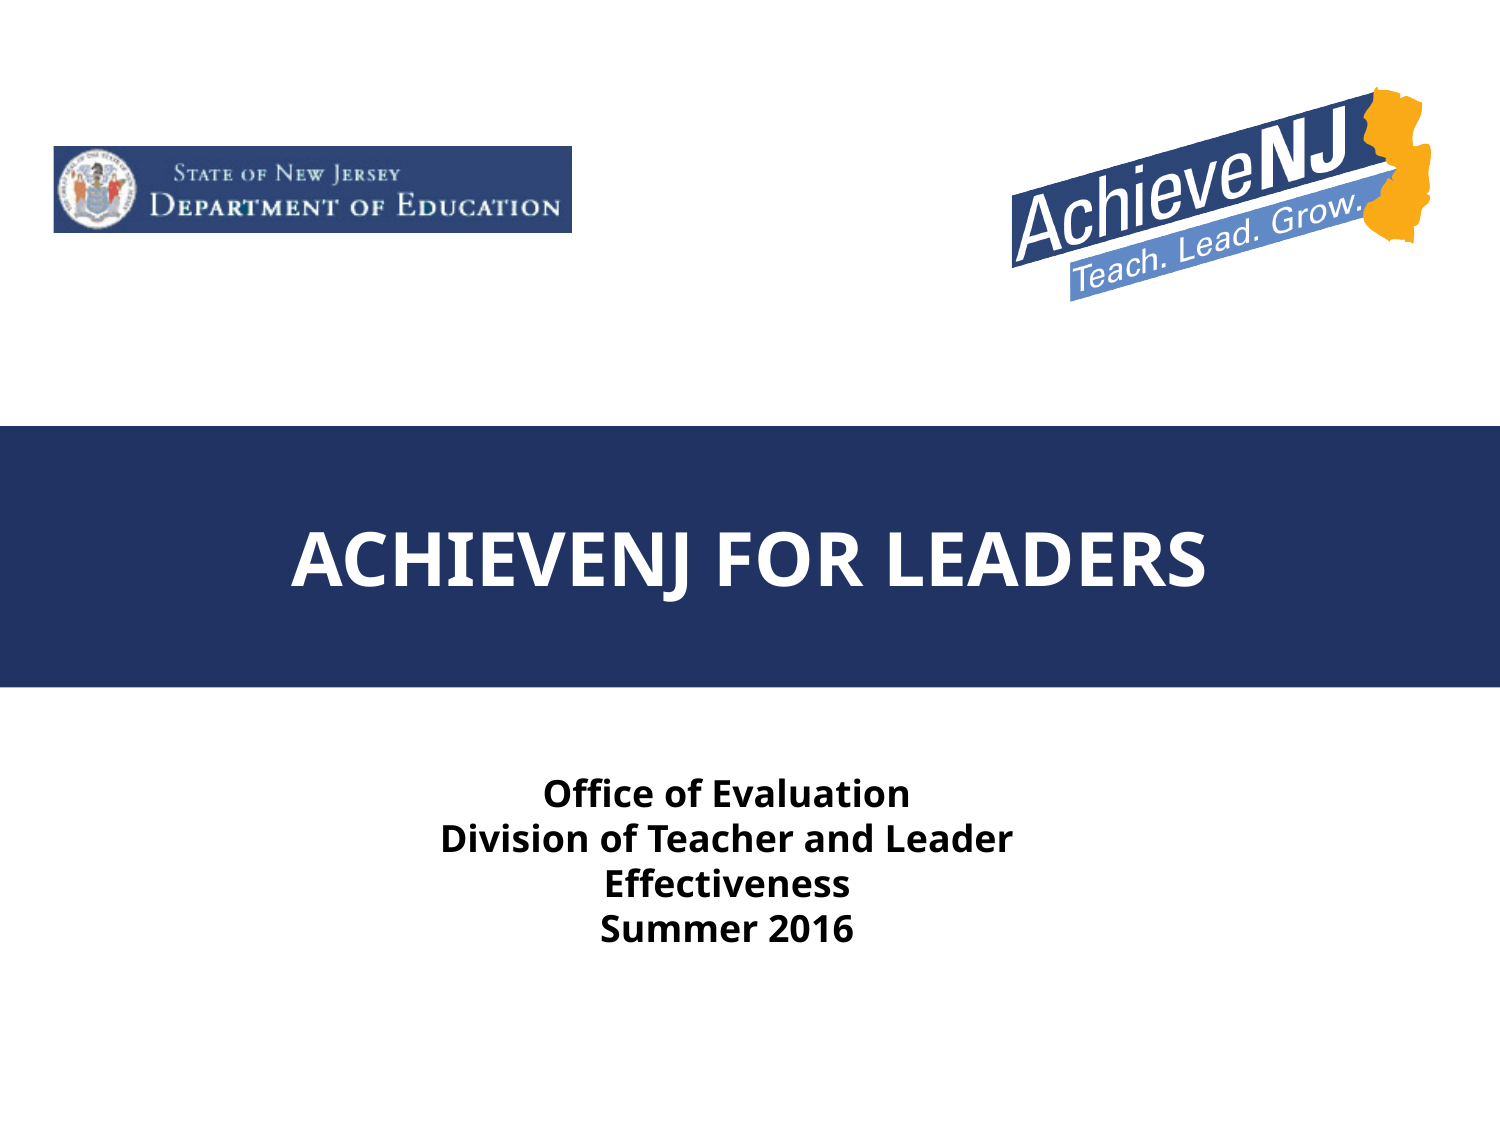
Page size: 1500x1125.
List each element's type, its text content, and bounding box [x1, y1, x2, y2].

picture [994, 87, 1431, 302]
title AchieveNJ for leaders [0, 425, 1500, 688]
text_box Office of Evaluation Division of Teacher and Leader Effectiveness Summer 2016 [327, 762, 1128, 958]
picture [53, 146, 573, 233]
